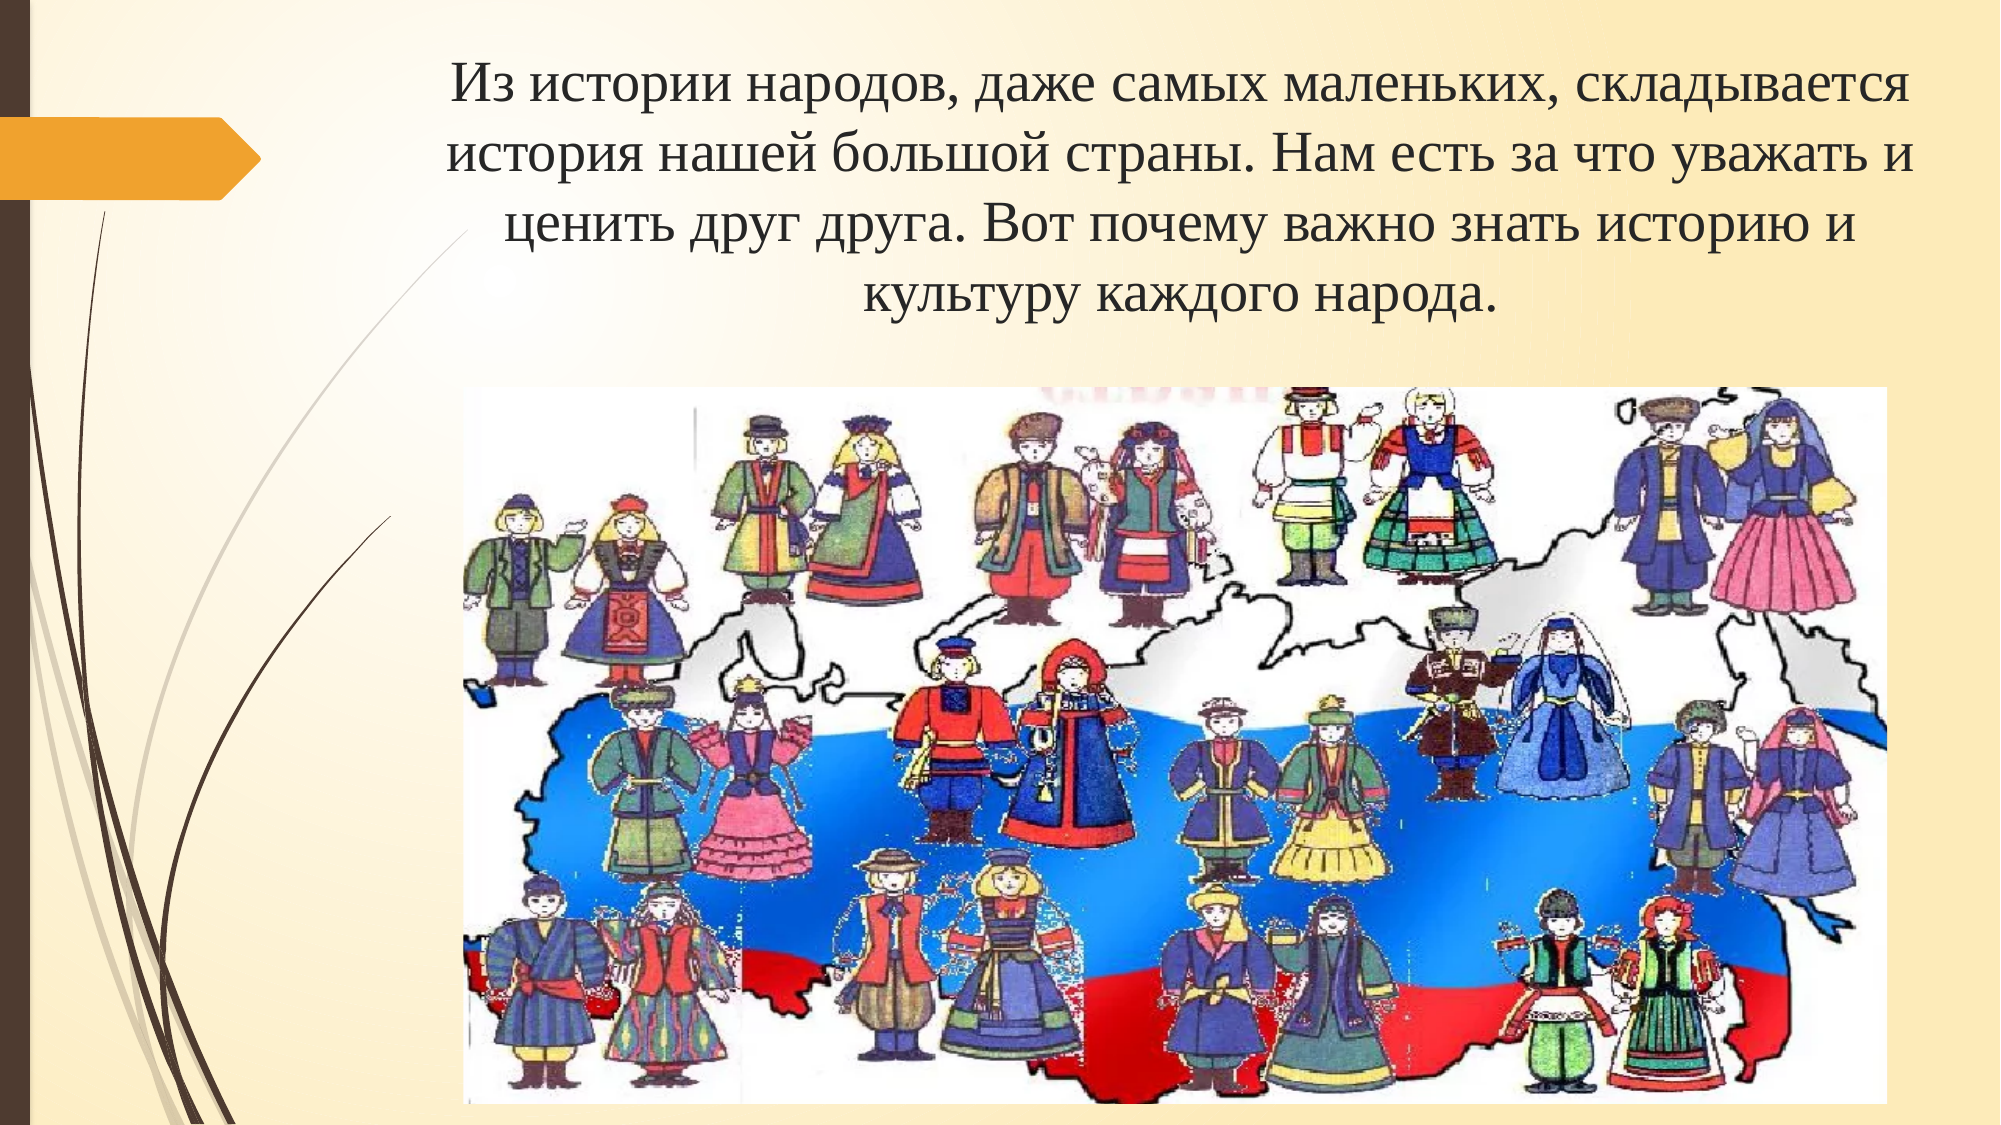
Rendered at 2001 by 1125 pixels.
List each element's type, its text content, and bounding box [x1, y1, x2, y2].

title Из истории народов, даже самых маленьких, складывается история нашей большой страны. Нам есть за что уважать и ценить друг друга. Вот почему важно знать историю и культуру каждого народа. [425, 35, 1937, 435]
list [463, 387, 1888, 1104]
